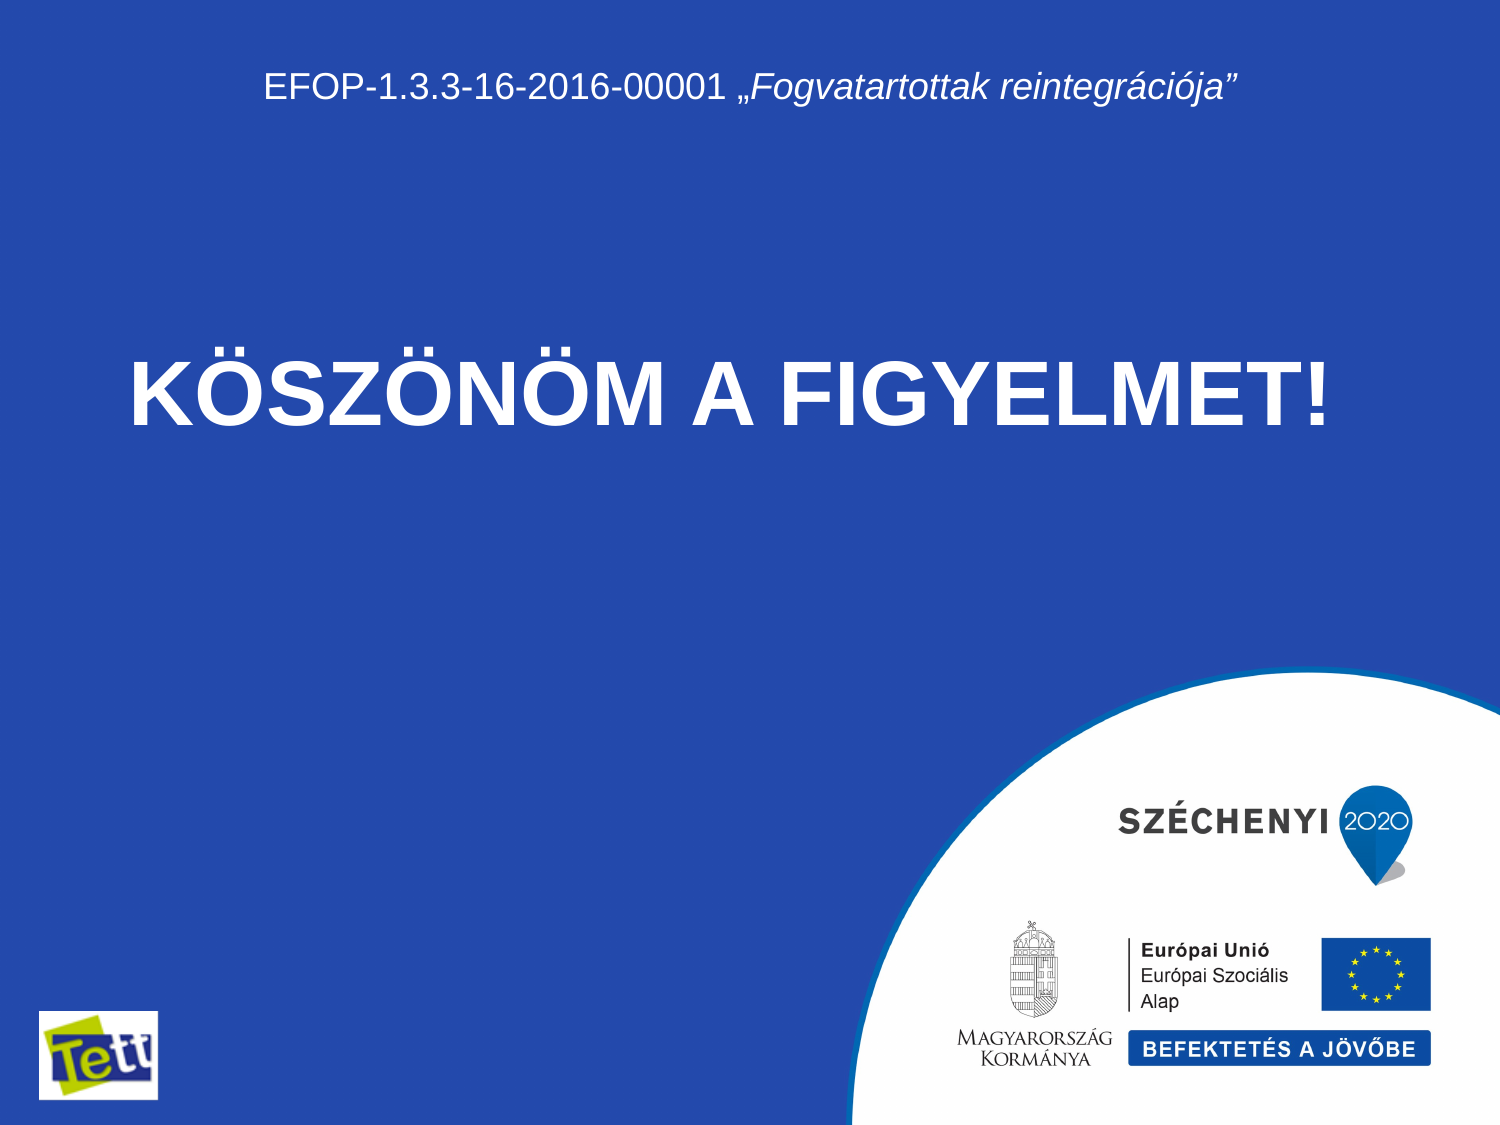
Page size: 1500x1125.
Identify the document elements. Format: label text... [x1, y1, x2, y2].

picture [0, 0, 1500, 1125]
text_box EFOP-1.3.3-16-2016-00001 „Fogvatartottak reintegrációja” [88, 54, 1412, 115]
title KÖSZÖNÖM A FIGYELMET! [33, 326, 1430, 563]
